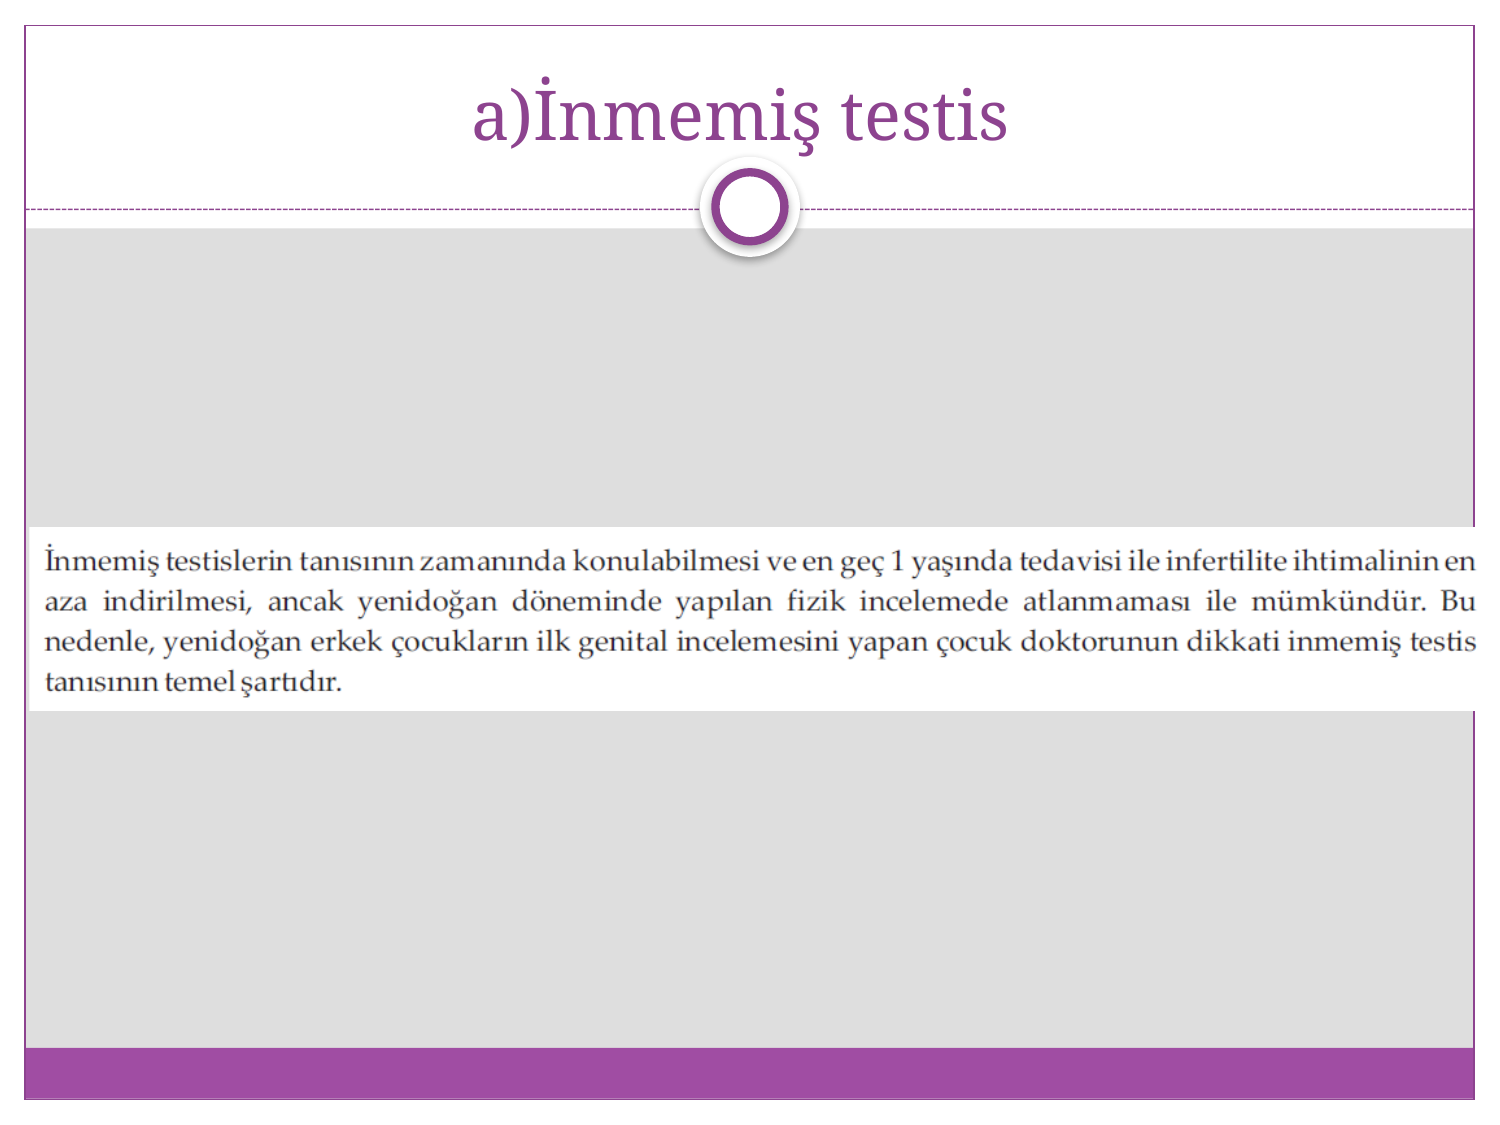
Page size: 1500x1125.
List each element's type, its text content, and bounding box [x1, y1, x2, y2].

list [29, 526, 1500, 712]
title a)İnmemiş testis [49, 37, 1450, 162]
